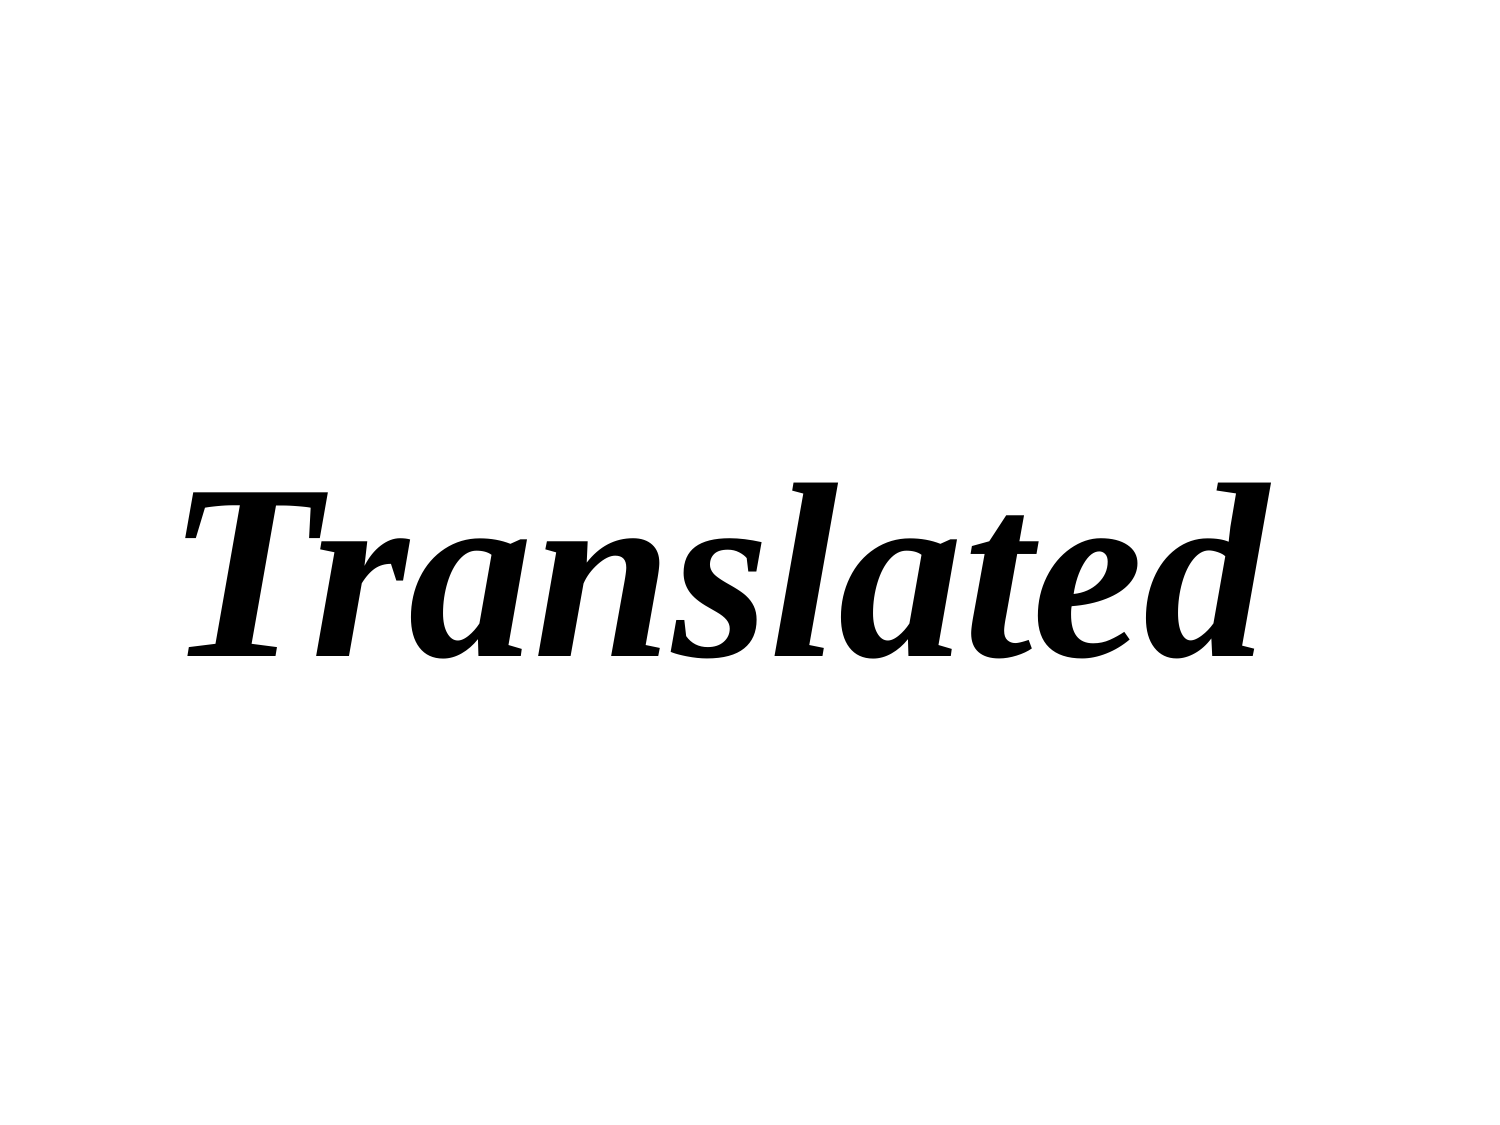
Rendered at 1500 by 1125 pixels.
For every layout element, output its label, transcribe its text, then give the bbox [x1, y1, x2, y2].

list Translated [75, 82, 1425, 1005]
